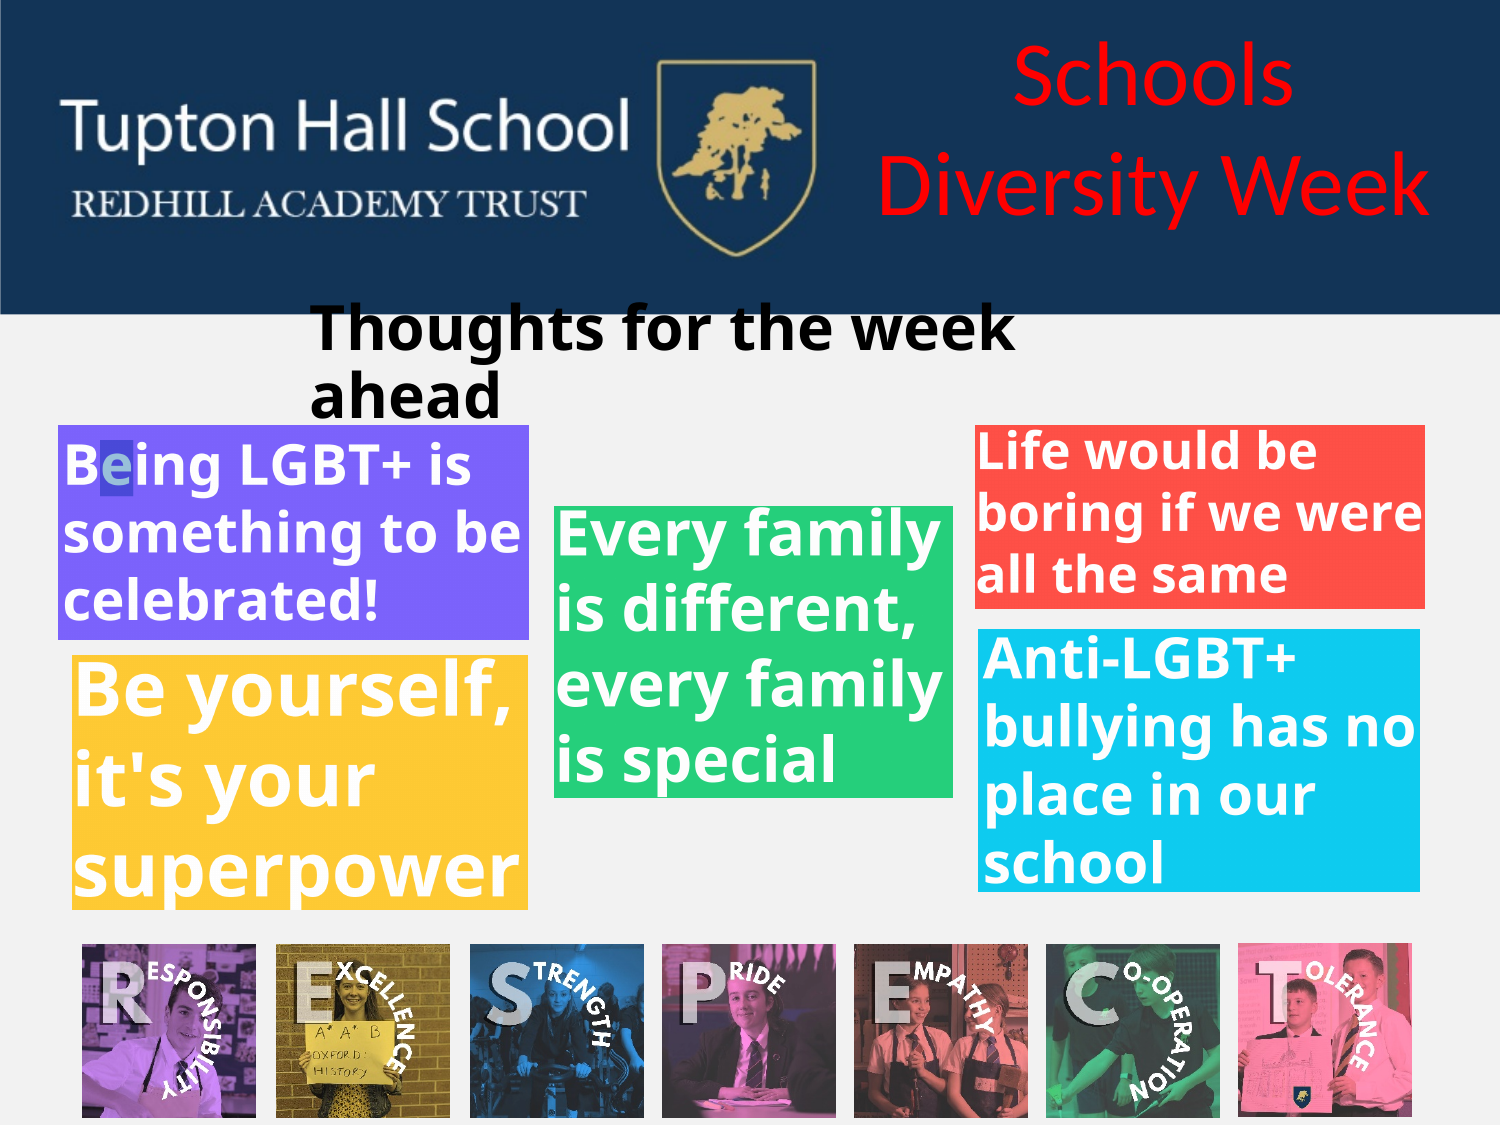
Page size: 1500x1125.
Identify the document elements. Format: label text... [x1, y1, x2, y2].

picture [58, 425, 529, 640]
picture [974, 425, 1425, 609]
picture [554, 506, 953, 798]
text_box Thoughts for the week ahead [298, 285, 1200, 443]
text_box Schools Diversity Week [848, 6, 1461, 241]
picture [72, 655, 528, 910]
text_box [82, 943, 1412, 1118]
picture [29, 42, 849, 275]
picture [978, 629, 1420, 892]
text_box [0, 0, 1500, 315]
